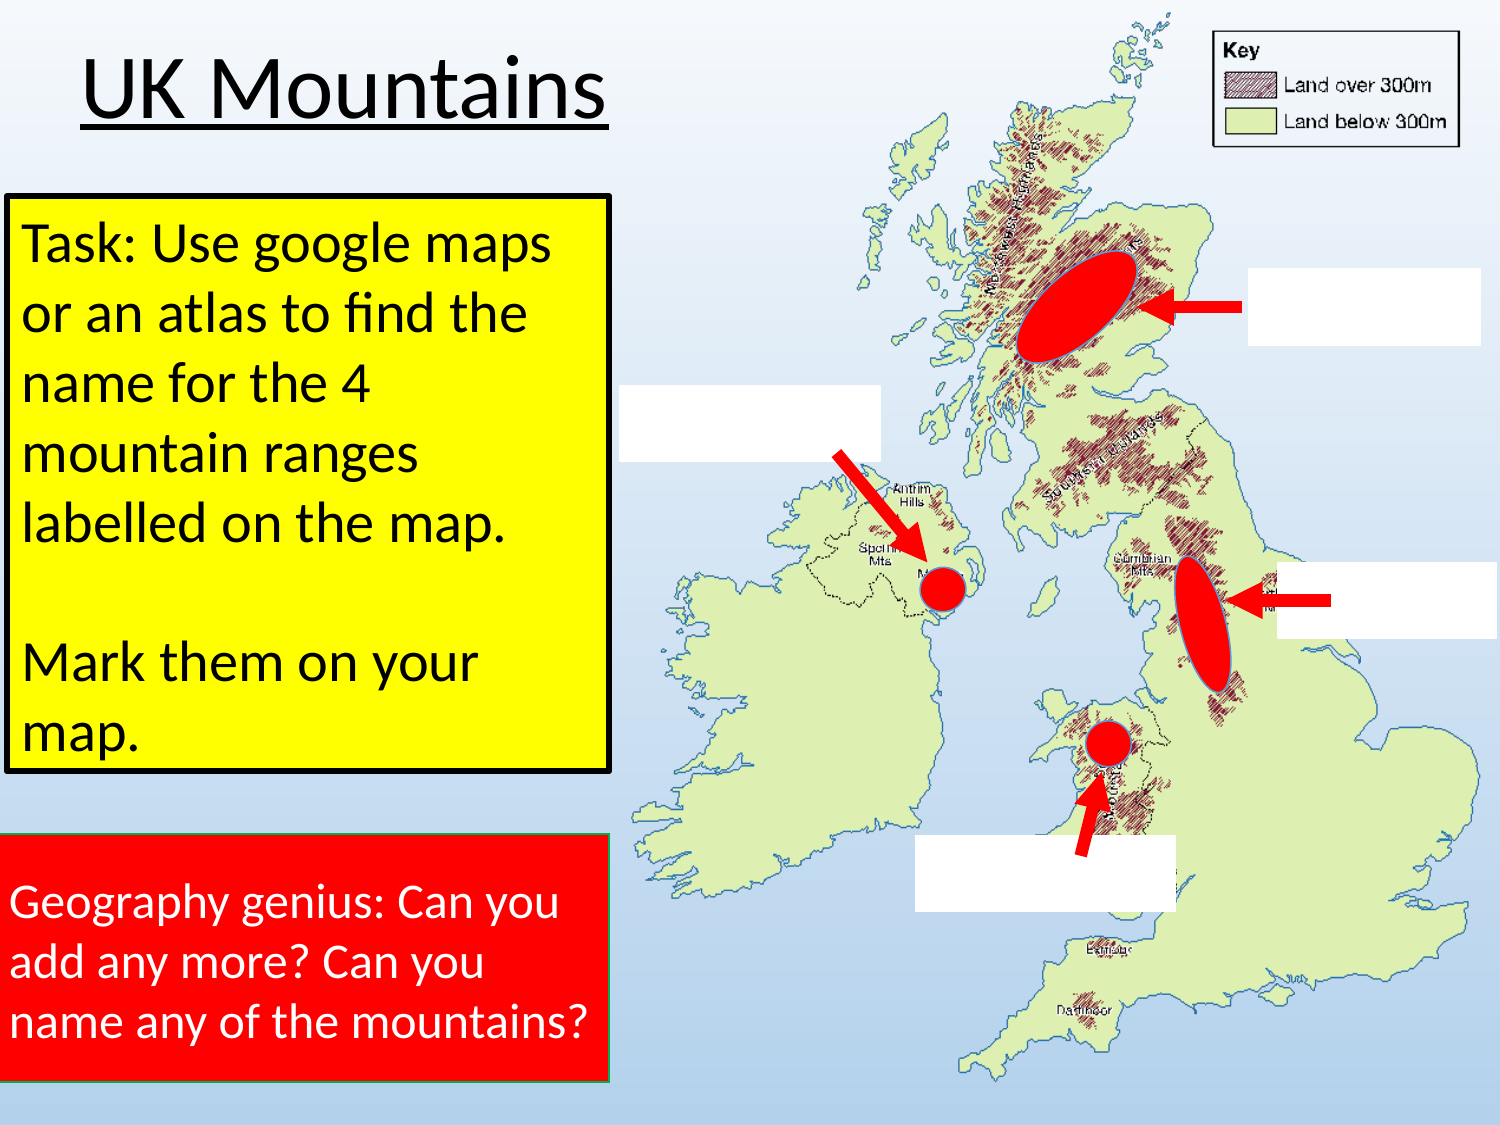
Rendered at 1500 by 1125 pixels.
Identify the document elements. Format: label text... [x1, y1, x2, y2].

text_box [836, 452, 928, 563]
text_box UK Mountains [64, 19, 621, 144]
text_box Geography genius: Can you add any more? Can you name any of the mountains? [0, 834, 610, 1083]
text_box Task: Use google maps or an atlas to find the name for the 4 mountain ranges labelled on the map. Mark them on your map. [6, 196, 610, 772]
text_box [1080, 771, 1103, 857]
picture [626, 0, 1500, 1125]
